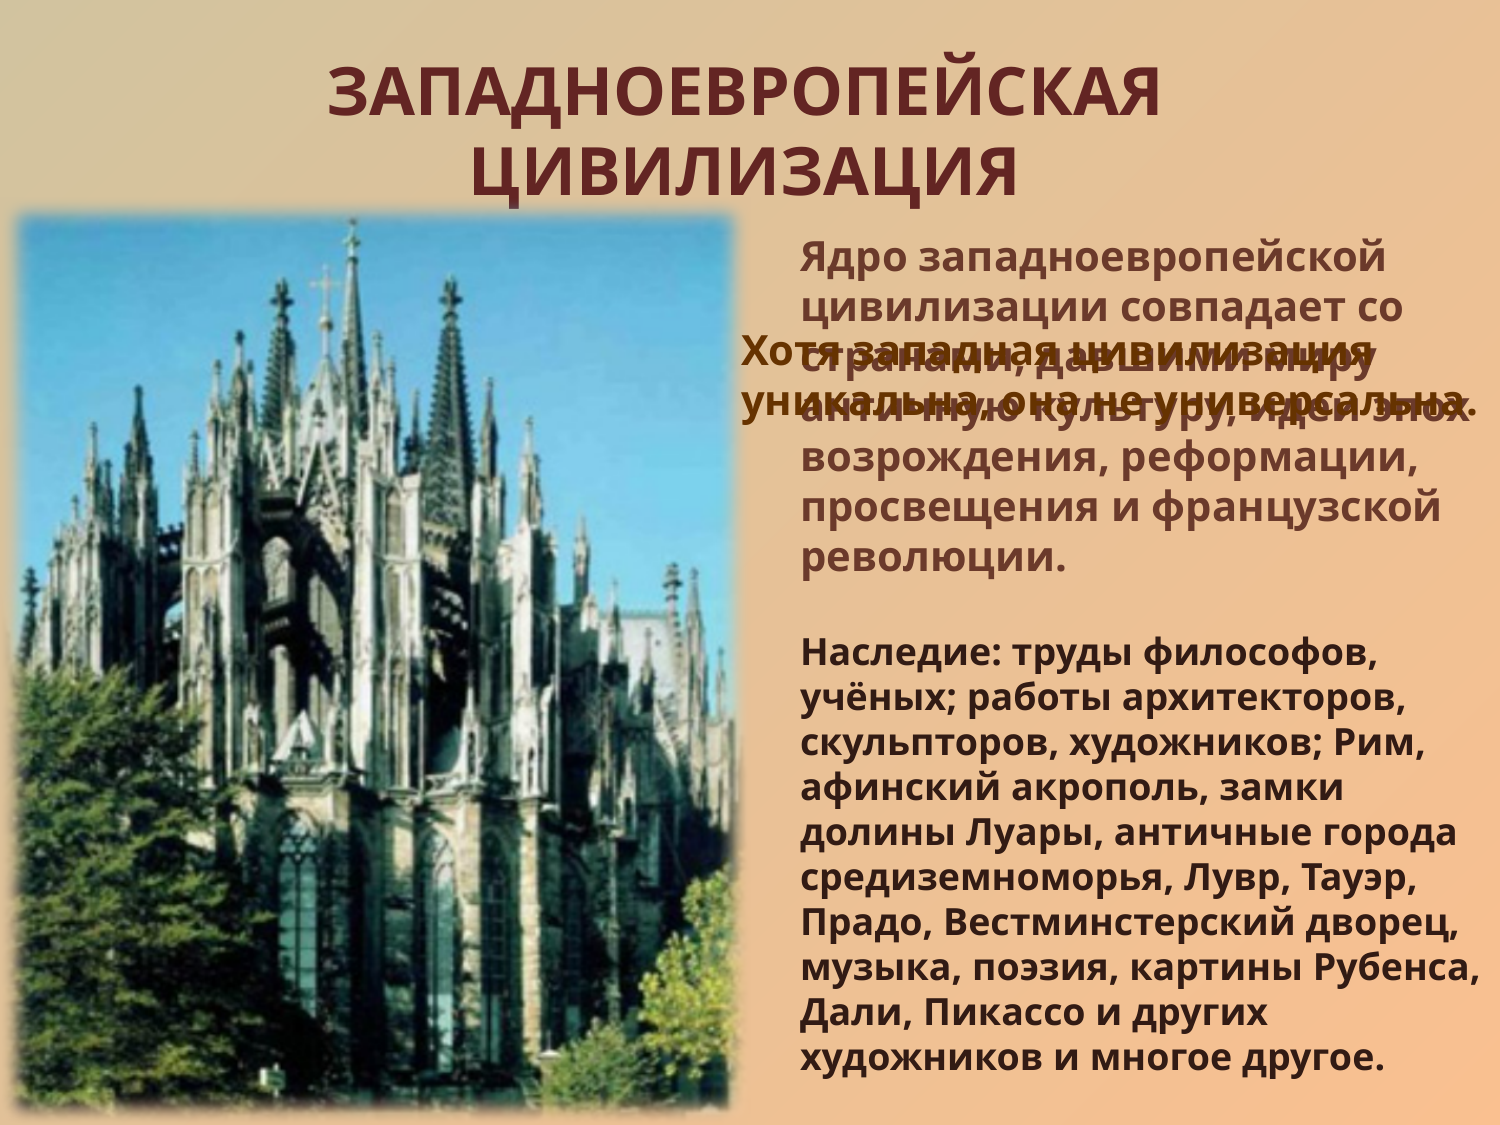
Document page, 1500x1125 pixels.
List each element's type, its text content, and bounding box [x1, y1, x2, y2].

text_box Наследие: труды философов, учёных; работы архитекторов, скульпторов, художников; Рим, афинский акрополь, замки долины Луары, античные города средиземноморья, Лувр, Тауэр, Прадо, Вестминстерский дворец, музыка, поэзия, картины Рубенса, Дали, Пикассо и других художников и многое другое. [785, 621, 1500, 1086]
text_box Ядро западноевропейской цивилизации совпадает со странами, давшими миру античную культуру, идеи эпох возрождения, реформации, просвещения и французской революции. [785, 432, 1500, 588]
title ЗАПАДНОЕВРОПЕЙСКАЯ ЦИВИЛИЗАЦИЯ [70, 35, 1421, 223]
text_box Ядро западноевропейской цивилизации совпадает со странами, давшими миру античную культуру, идеи эпох возрождения, реформации, просвещения и французской революции. [785, 222, 1500, 316]
picture [0, 197, 751, 1125]
text_box Хотя западная цивилизация уникальна, она не универсальна. [754, 316, 1500, 432]
